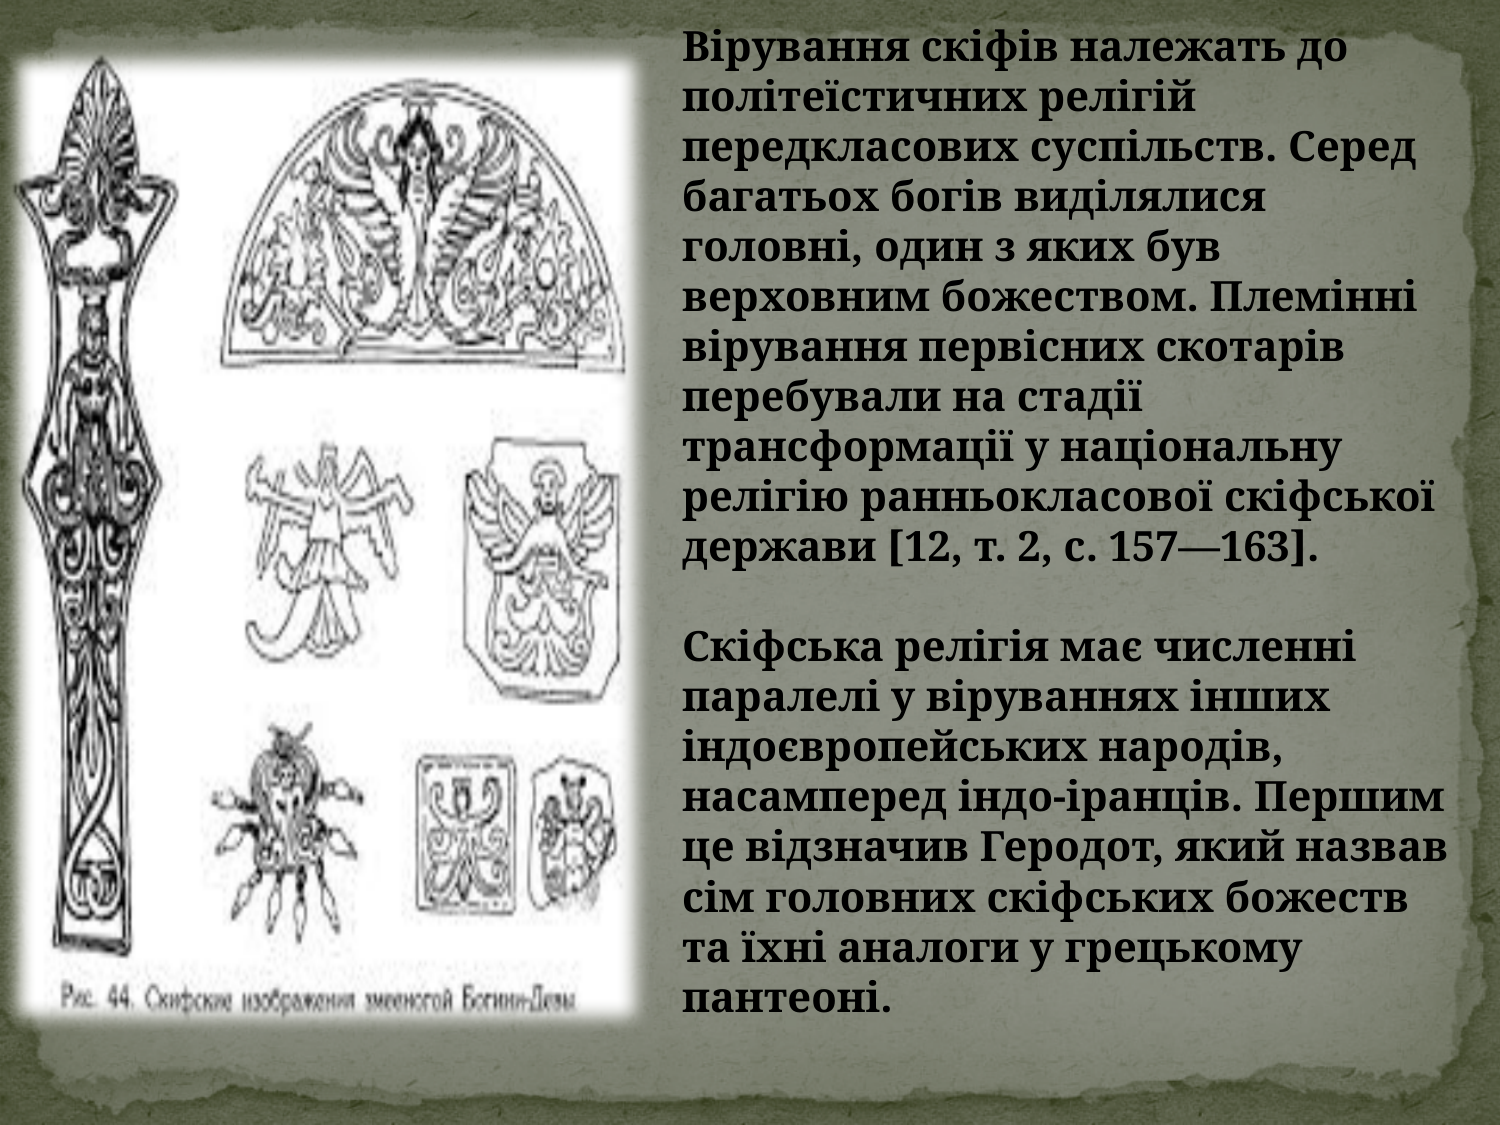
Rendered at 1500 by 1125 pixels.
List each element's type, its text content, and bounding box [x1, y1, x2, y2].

text_box Вірування скіфів належать до політеїстичних релігій передкласових суспільств. Серед багатьох богів виділялися головні, один з яких був верховним божеством. Племінні вірування первісних скотарів перебували на стадії трансформації у національну релігію ранньокласової скіфської держави [12, т. 2, с. 157—163]. Скіфська релігія має численні паралелі у віруваннях інших індоєвропейських народів, насамперед індо-іранців. Першим це відзначив Геродот, який назвав сім головних скіфських божеств та їхні аналоги у грецькому пантеоні. [667, 12, 1471, 1078]
picture [0, 43, 652, 1035]
